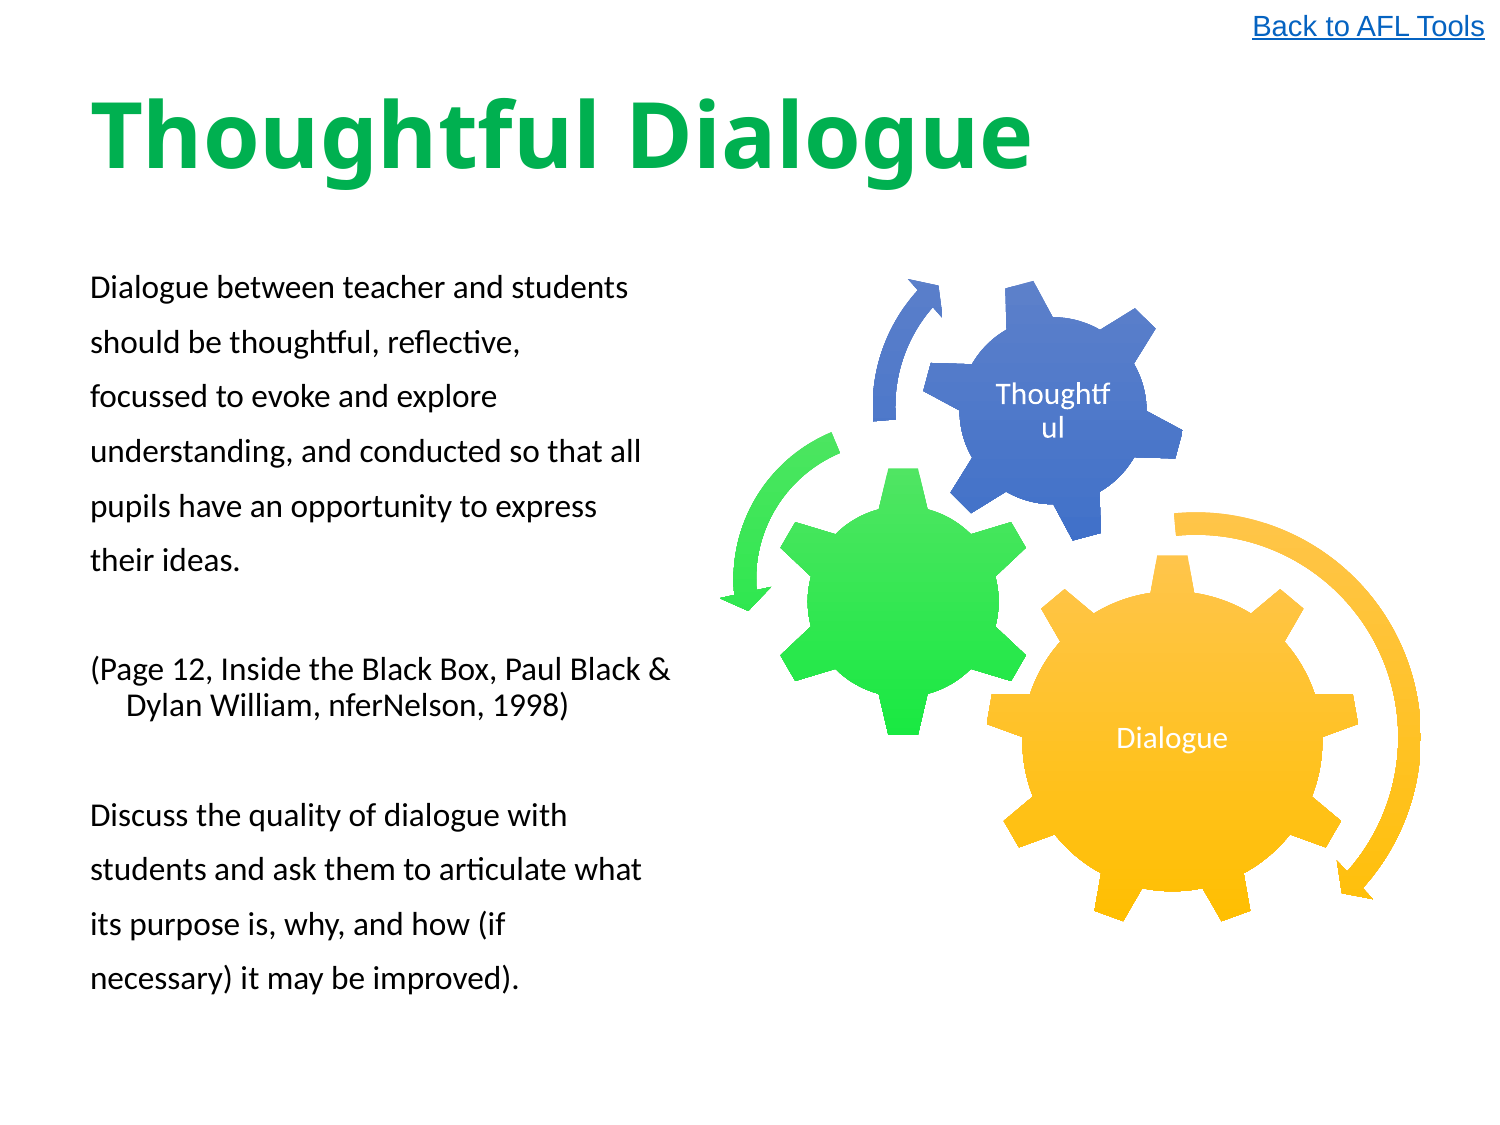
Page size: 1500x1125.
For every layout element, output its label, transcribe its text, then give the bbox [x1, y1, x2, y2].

title Thoughtful Dialogue [75, 45, 1425, 233]
text_box Back to AFL Tools [1195, 0, 1500, 50]
list Dialogue between teacher and students should be thoughtful, reflective, focussed to evoke and explore understanding, and conducted so that all pupils have an opportunity to express their ideas. (Page 12, Inside the Black Box, Paul Black & Dylan William, nferNelson, 1998) Discuss the quality of dialogue with students and ask them to articulate what its purpose is, why, and how (if necessary) it may be improved). [75, 262, 738, 1005]
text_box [537, 247, 1500, 929]
